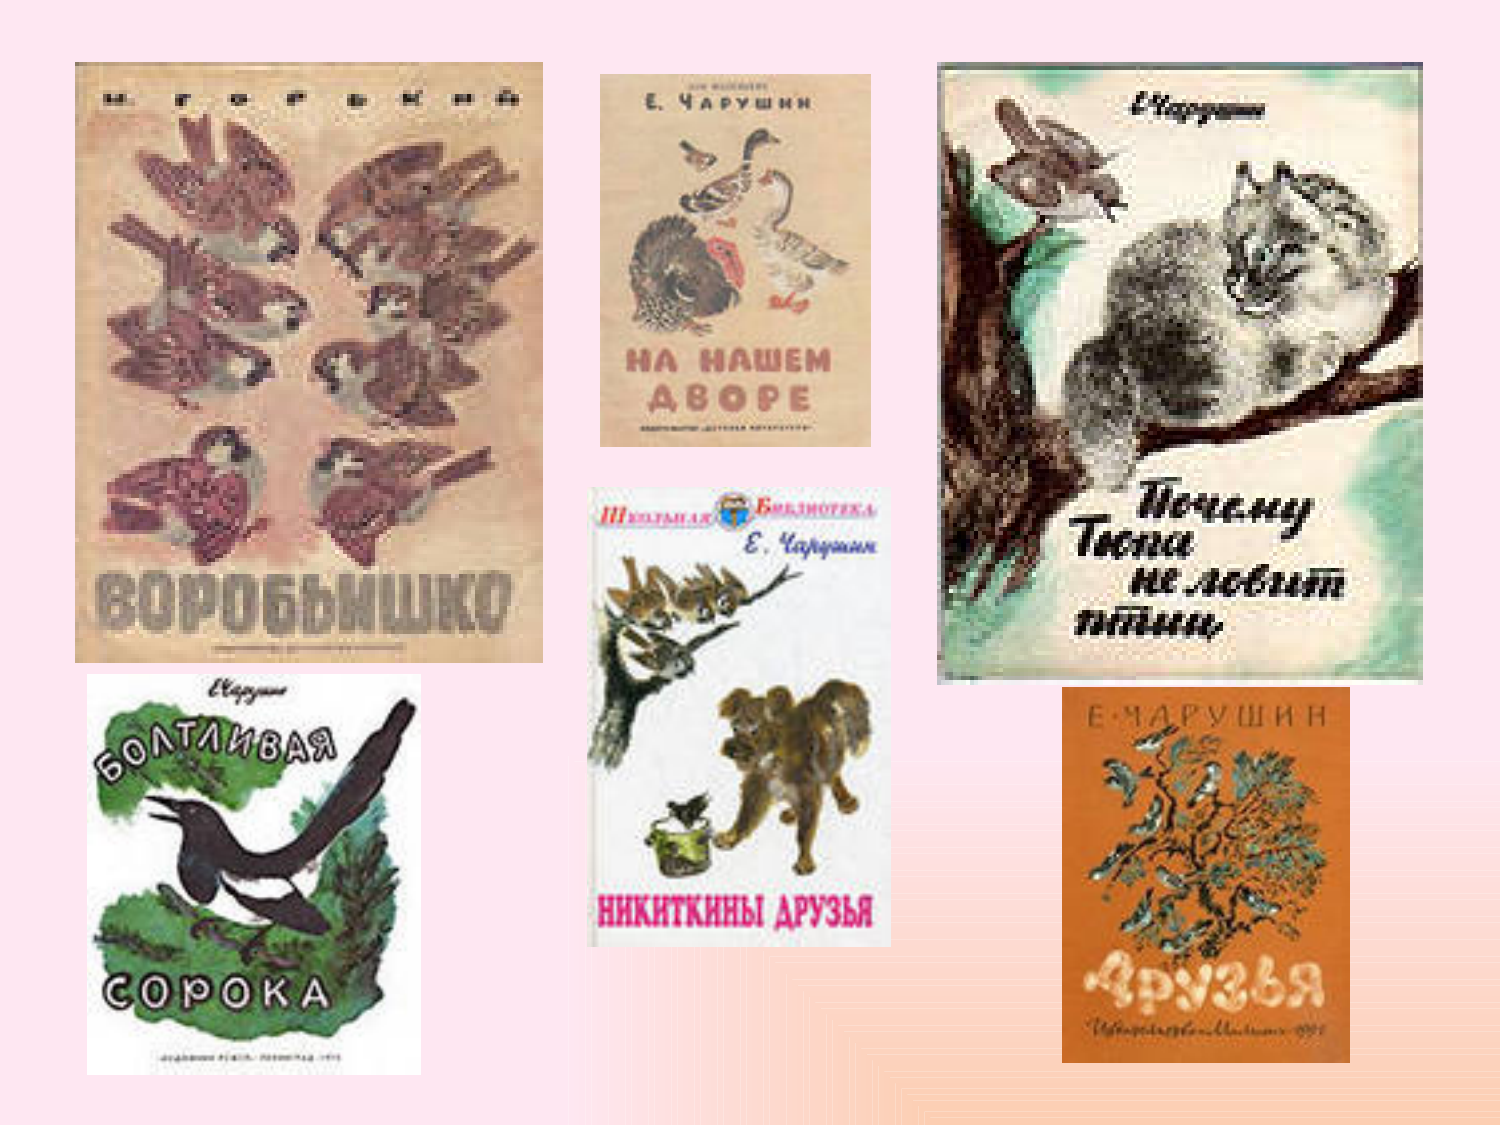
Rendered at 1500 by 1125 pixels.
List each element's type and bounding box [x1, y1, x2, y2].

picture [74, 62, 544, 663]
picture [587, 487, 891, 948]
picture [1062, 687, 1351, 1063]
picture [87, 674, 421, 1076]
picture [599, 74, 871, 448]
picture [937, 62, 1423, 685]
